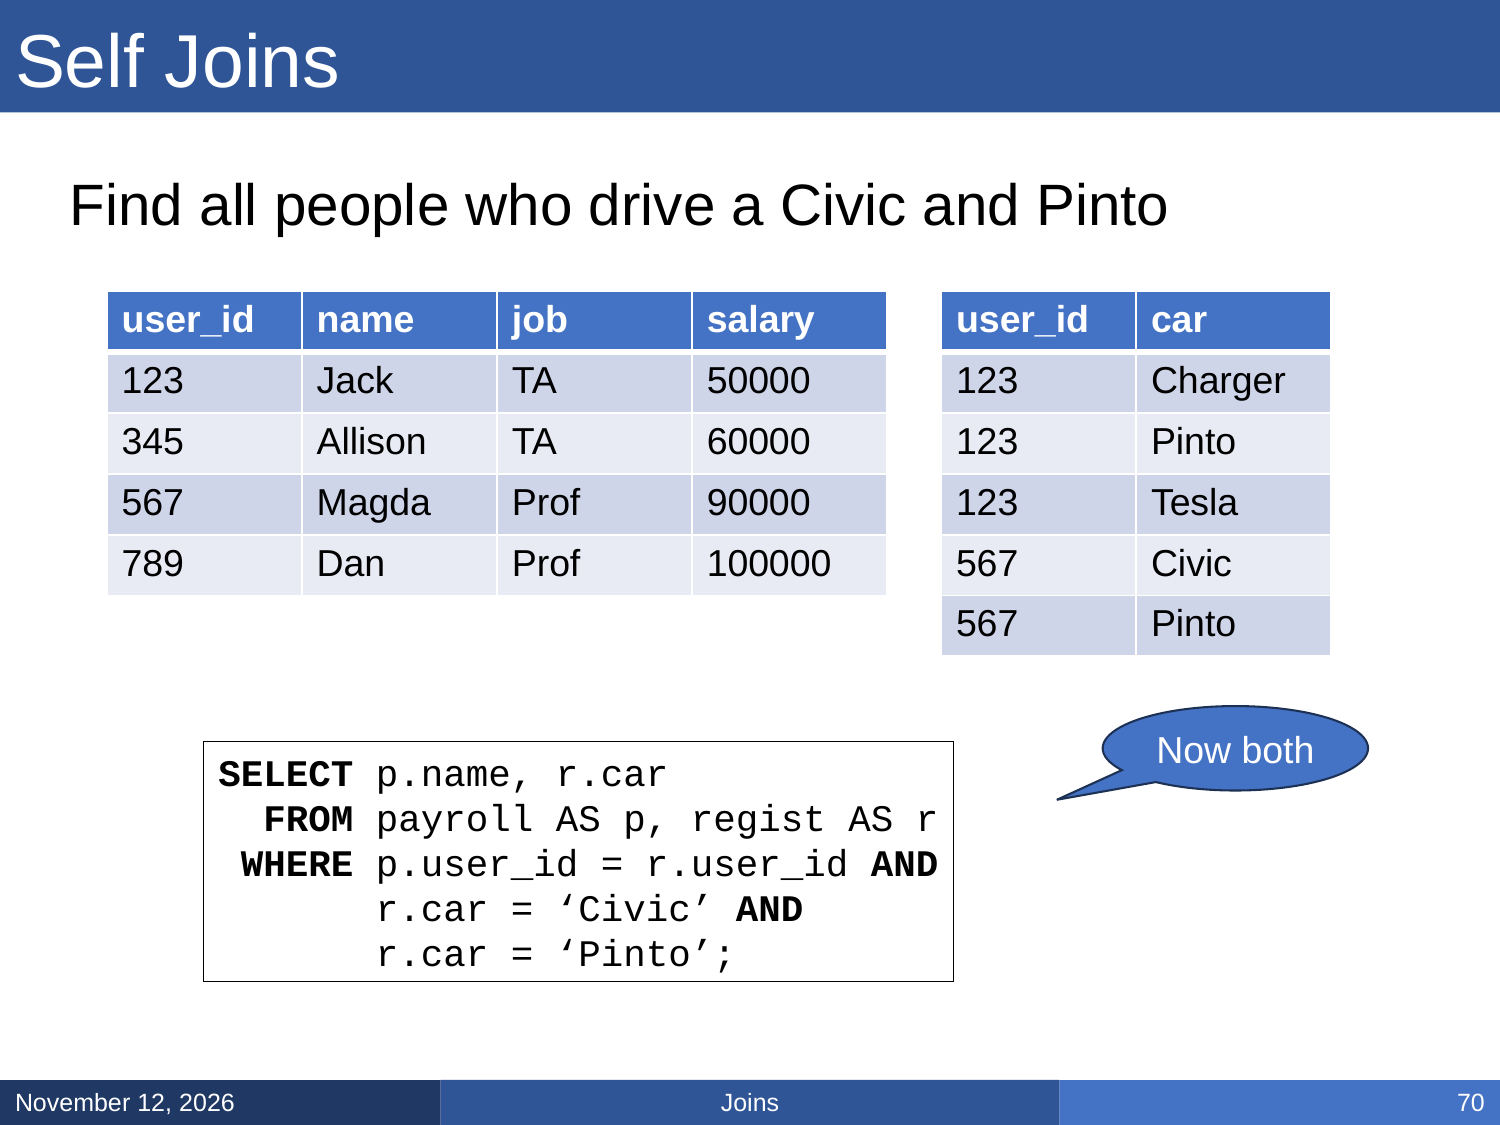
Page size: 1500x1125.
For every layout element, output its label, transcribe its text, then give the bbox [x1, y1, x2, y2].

table_header job [498, 292, 691, 349]
table_cell 567 [108, 475, 301, 534]
table_cell Magda [303, 475, 496, 534]
text_box Now both [1056, 705, 1370, 801]
table_cell 123 [942, 475, 1135, 534]
table_header user_id [108, 292, 301, 349]
table_header user_id [942, 292, 1135, 349]
text_box SELECT p.name, r.car FROM payroll AS p, regist AS r WHERE p.user_id = r.user_id AND r.car = ‘Civic’ AND r.car = ‘Pinto’; [203, 741, 954, 982]
table_header car [1137, 292, 1330, 349]
table_cell Allison [303, 414, 496, 473]
table_cell Pinto [1137, 414, 1330, 473]
table_cell Prof [498, 475, 691, 534]
table_cell Charger [1137, 355, 1330, 412]
table_cell 90000 [693, 475, 886, 534]
table_header name [303, 292, 496, 349]
table_cell 567 [942, 596, 1135, 655]
table_header salary [693, 292, 886, 349]
table_cell 100000 [693, 536, 886, 595]
table_cell Pinto [1137, 596, 1330, 655]
table_cell 50000 [693, 355, 886, 412]
table_cell 567 [942, 536, 1135, 595]
footer Joins [496, 1079, 1004, 1125]
table_cell 789 [108, 536, 301, 595]
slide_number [0, 1079, 338, 1125]
table_cell Tesla [1137, 475, 1330, 534]
list Find all people who drive a Civic and Pinto [54, 167, 1445, 1024]
table_cell 123 [108, 355, 301, 412]
table_cell TA [498, 355, 691, 412]
title Self Joins [0, 0, 1500, 112]
table_cell Civic [1137, 536, 1330, 595]
table_cell 123 [942, 355, 1135, 412]
table_cell Jack [303, 355, 496, 412]
table_cell Dan [303, 536, 496, 595]
table_cell Prof [498, 536, 691, 595]
slide_number 70 [1162, 1079, 1500, 1125]
table_cell 123 [942, 414, 1135, 473]
table_cell 60000 [693, 414, 886, 473]
table_cell TA [498, 414, 691, 473]
table_cell 345 [108, 414, 301, 473]
